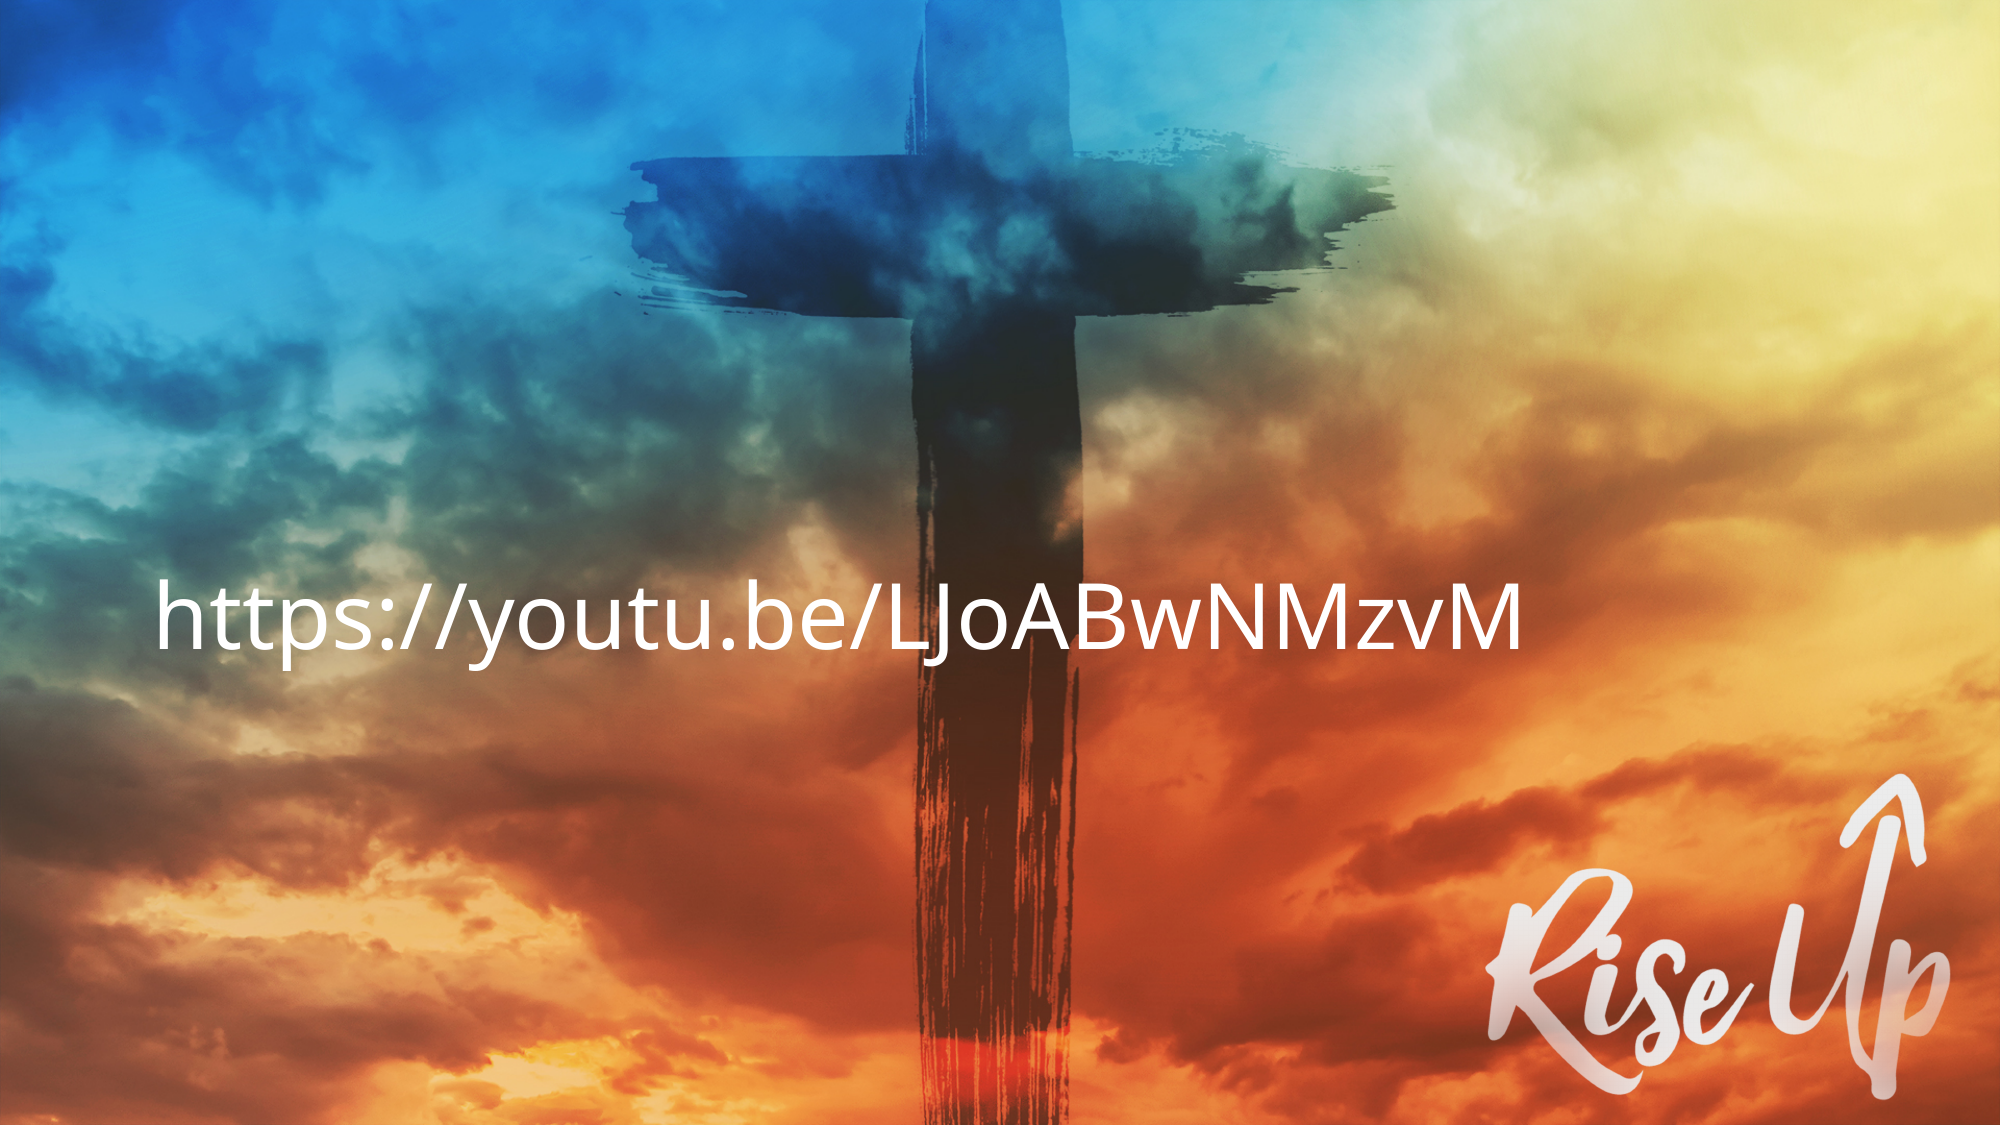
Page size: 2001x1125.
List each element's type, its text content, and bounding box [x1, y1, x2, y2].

list https://youtu.be/LJoABwNMzvM [137, 562, 1863, 1050]
picture [0, 0, 2001, 1125]
